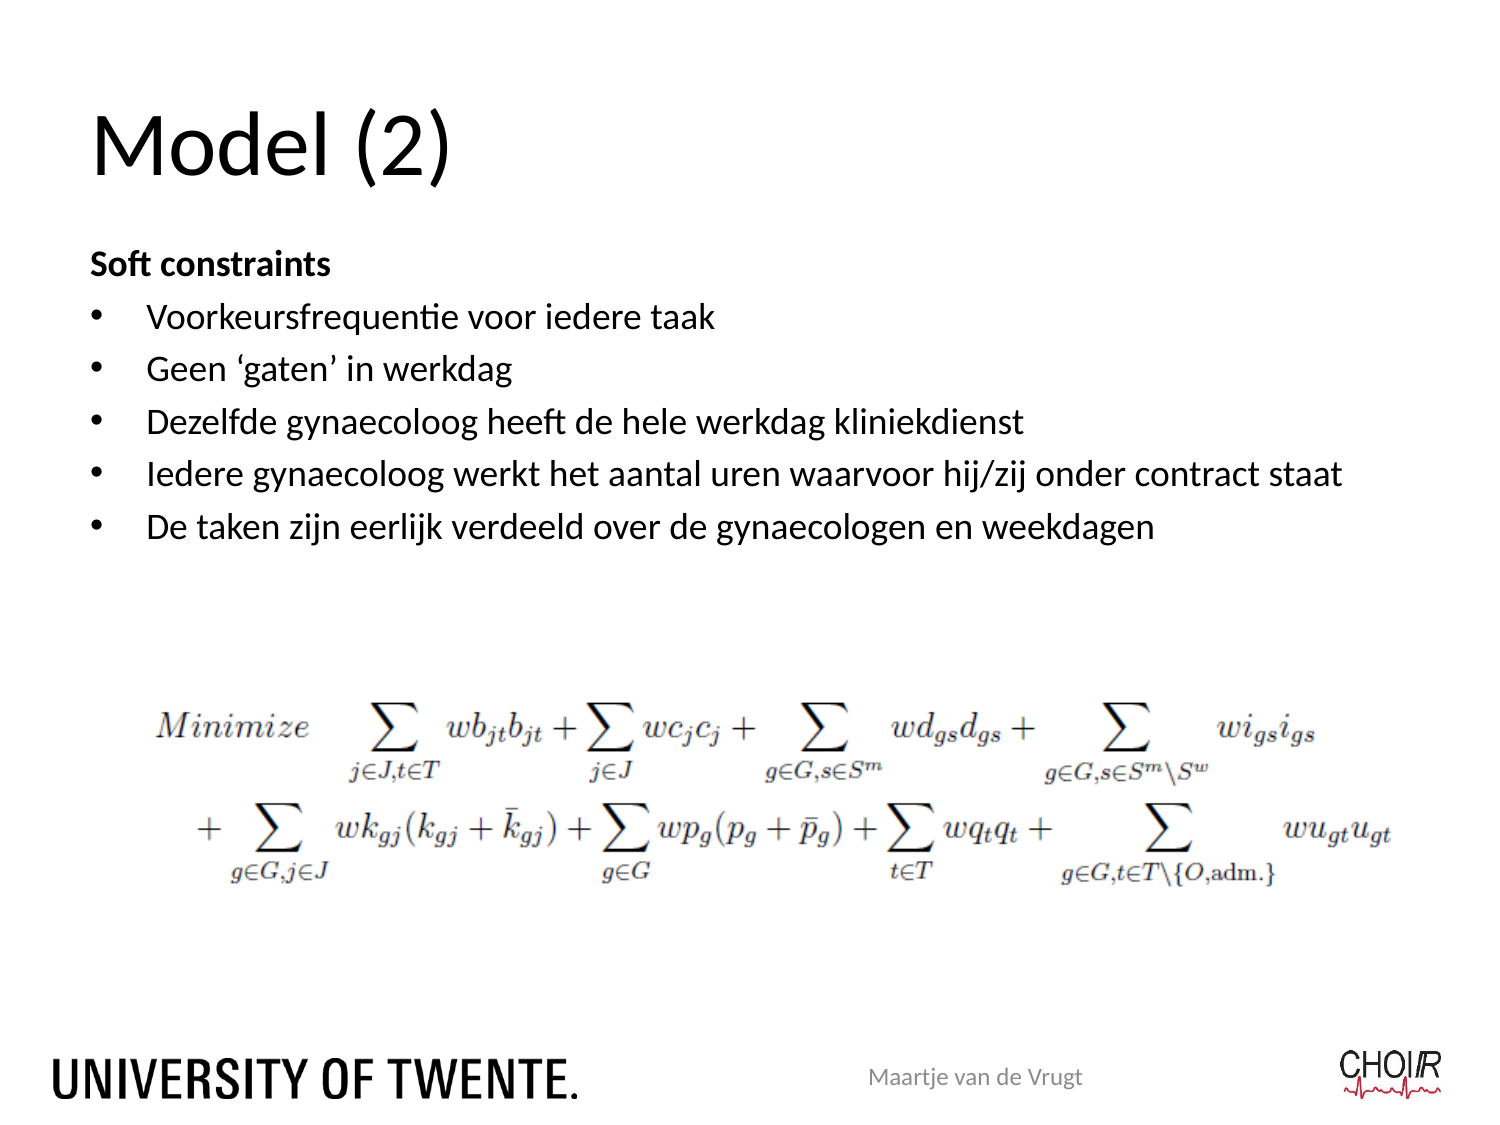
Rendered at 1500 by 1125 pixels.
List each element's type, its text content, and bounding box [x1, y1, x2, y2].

picture [138, 692, 1394, 902]
title Model (2) [75, 45, 1425, 231]
picture [52, 1058, 577, 1099]
picture [1340, 1049, 1441, 1099]
list Soft constraints Voorkeursfrequentie voor iedere taak Geen ‘gaten’ in werkdag Dezelfde gynaecoloog heeft de hele werkdag kliniekdienst Iedere gynaecoloog werkt het aantal uren waarvoor hij/zij onder contract staat De taken zijn eerlijk verdeeld over de gynaecologen en weekdagen [75, 231, 1425, 1005]
footer Maartje van de Vrugt [738, 1045, 1214, 1106]
